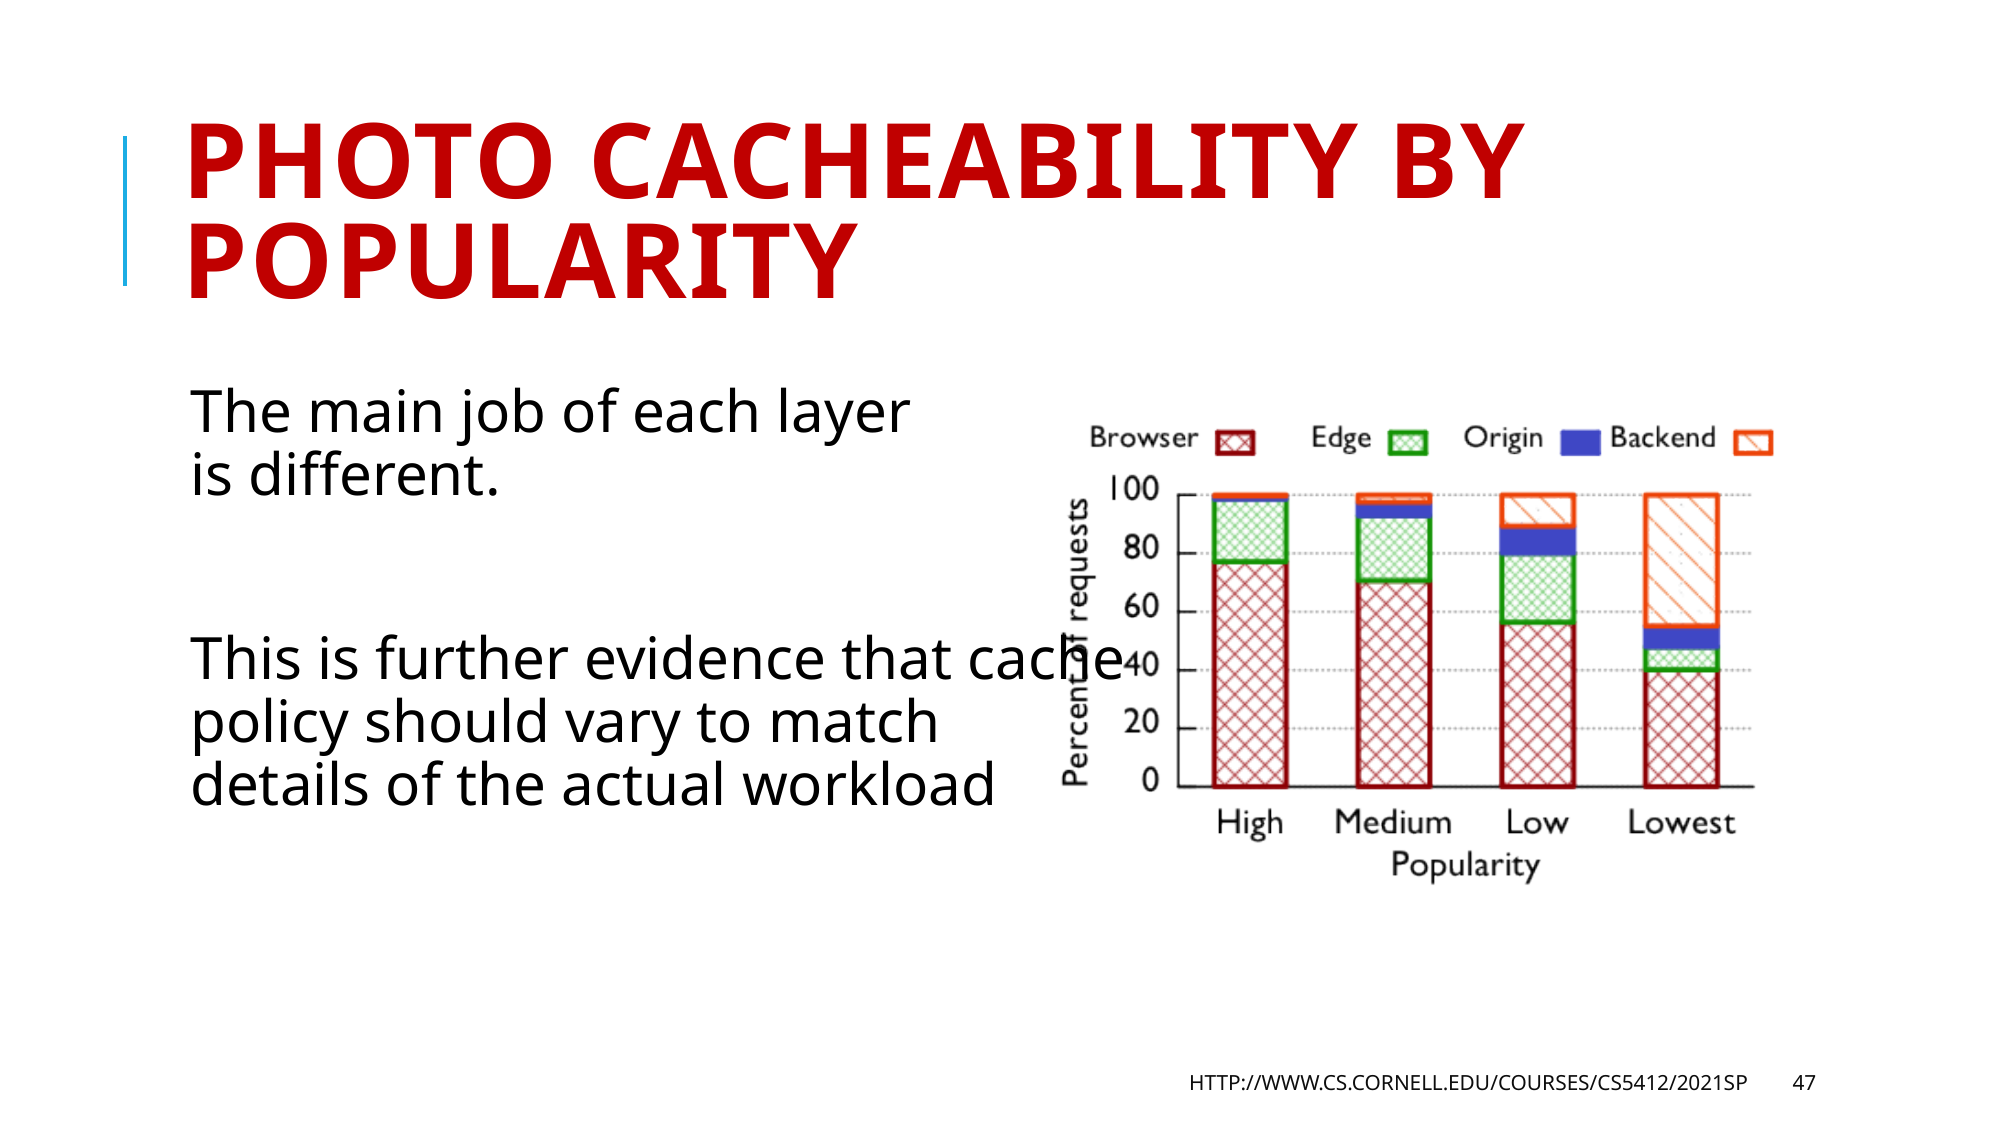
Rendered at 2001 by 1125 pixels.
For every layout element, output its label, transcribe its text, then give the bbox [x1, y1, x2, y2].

footer http://www.cs.cornell.edu/courses/cs5412/2021sp [794, 1061, 1763, 1107]
text_box The main job of each layer is different. This is further evidence that cache policy should vary to match details of the actual workload [167, 374, 1938, 1035]
slide_number 47 [1777, 1061, 1938, 1107]
title Photo cacheability by popularity [168, 96, 1938, 342]
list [1052, 408, 1809, 900]
